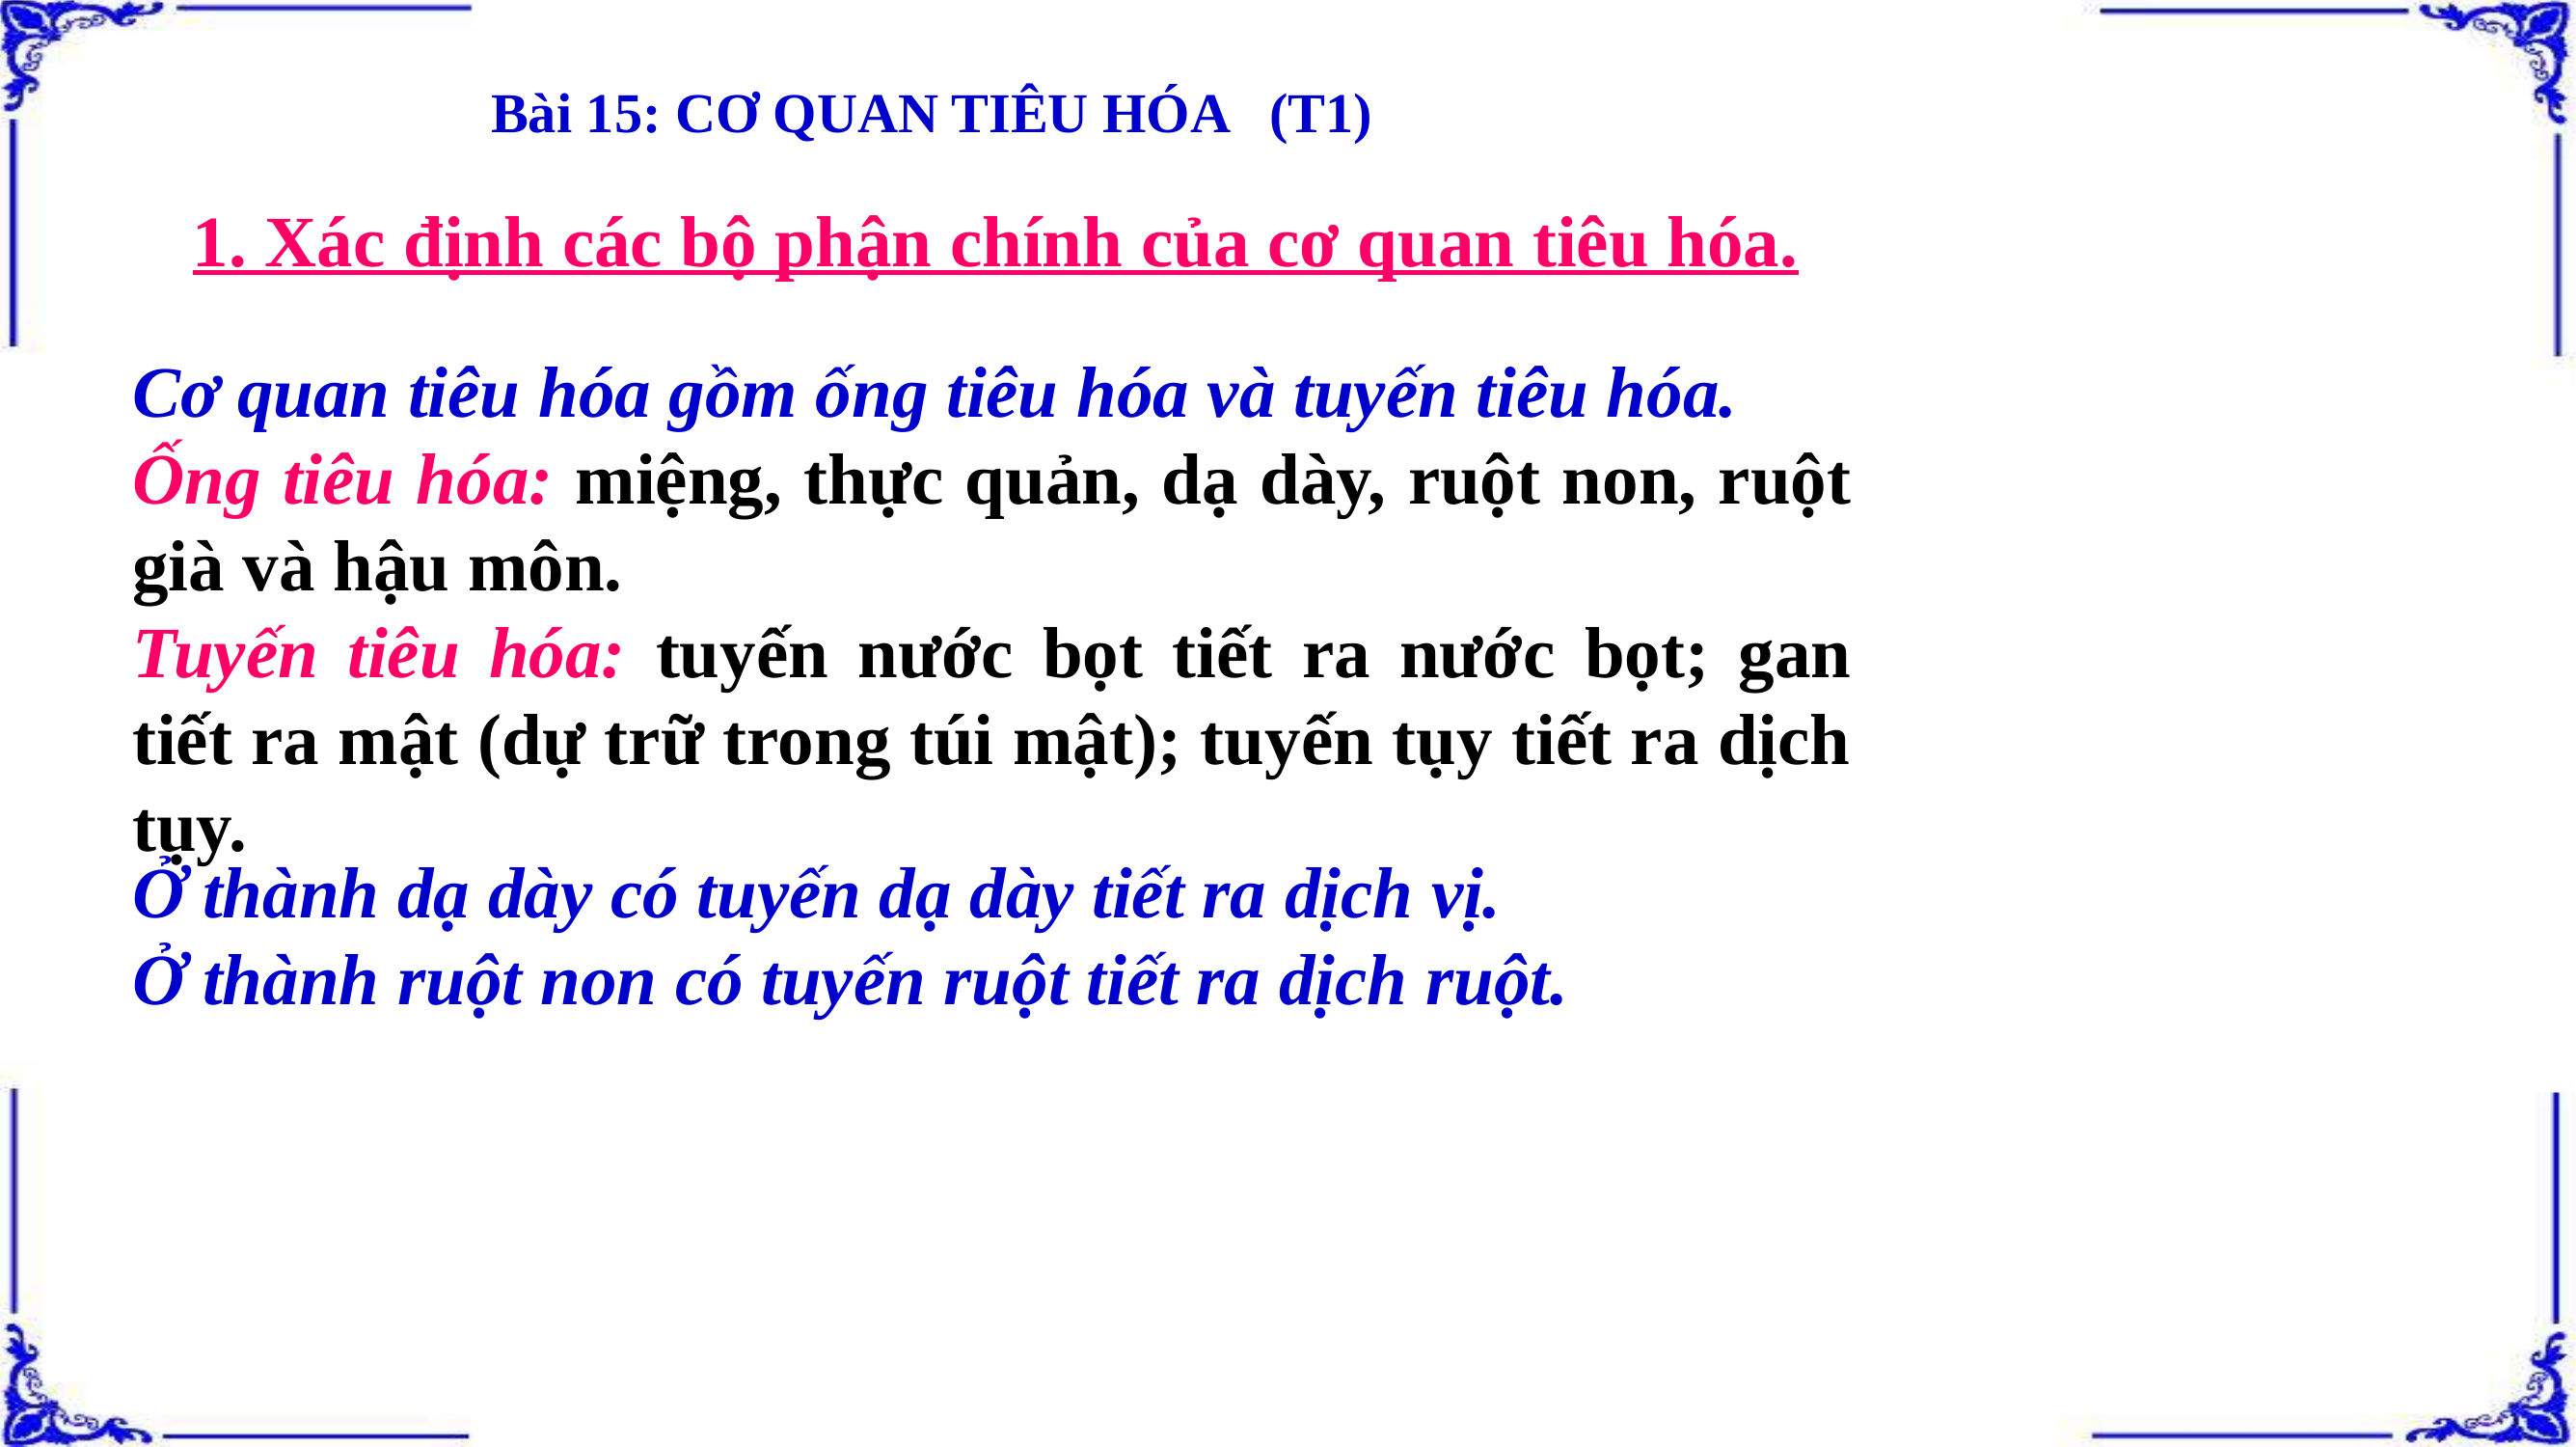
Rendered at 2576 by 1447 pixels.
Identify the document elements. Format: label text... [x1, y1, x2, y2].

text_box Cơ quan tiêu hóa gồm ống tiêu hóa và tuyến tiêu hóa. Ống tiêu hóa: miệng, thực quản, dạ dày, ruột non, ruột già và hậu môn. Tuyến tiêu hóa: tuyến nước bọt tiết ra nước bọt; gan tiết ra mật (dự trữ trong túi mật); tuyến tụy tiết ra dịch tụy. [118, 337, 1866, 873]
text_box Ở thành dạ dày có tuyến dạ dày tiết ra dịch vị. Ở thành ruột non có tuyến ruột tiết ra dịch ruột. [118, 838, 1625, 1027]
text_box 1. Xác định các bộ phận chính của cơ quan tiêu hóa. [178, 186, 2278, 288]
picture [0, 0, 2576, 1447]
text_box Bài 15: CƠ QUAN TIÊU HÓA (T1) [94, 65, 1770, 156]
